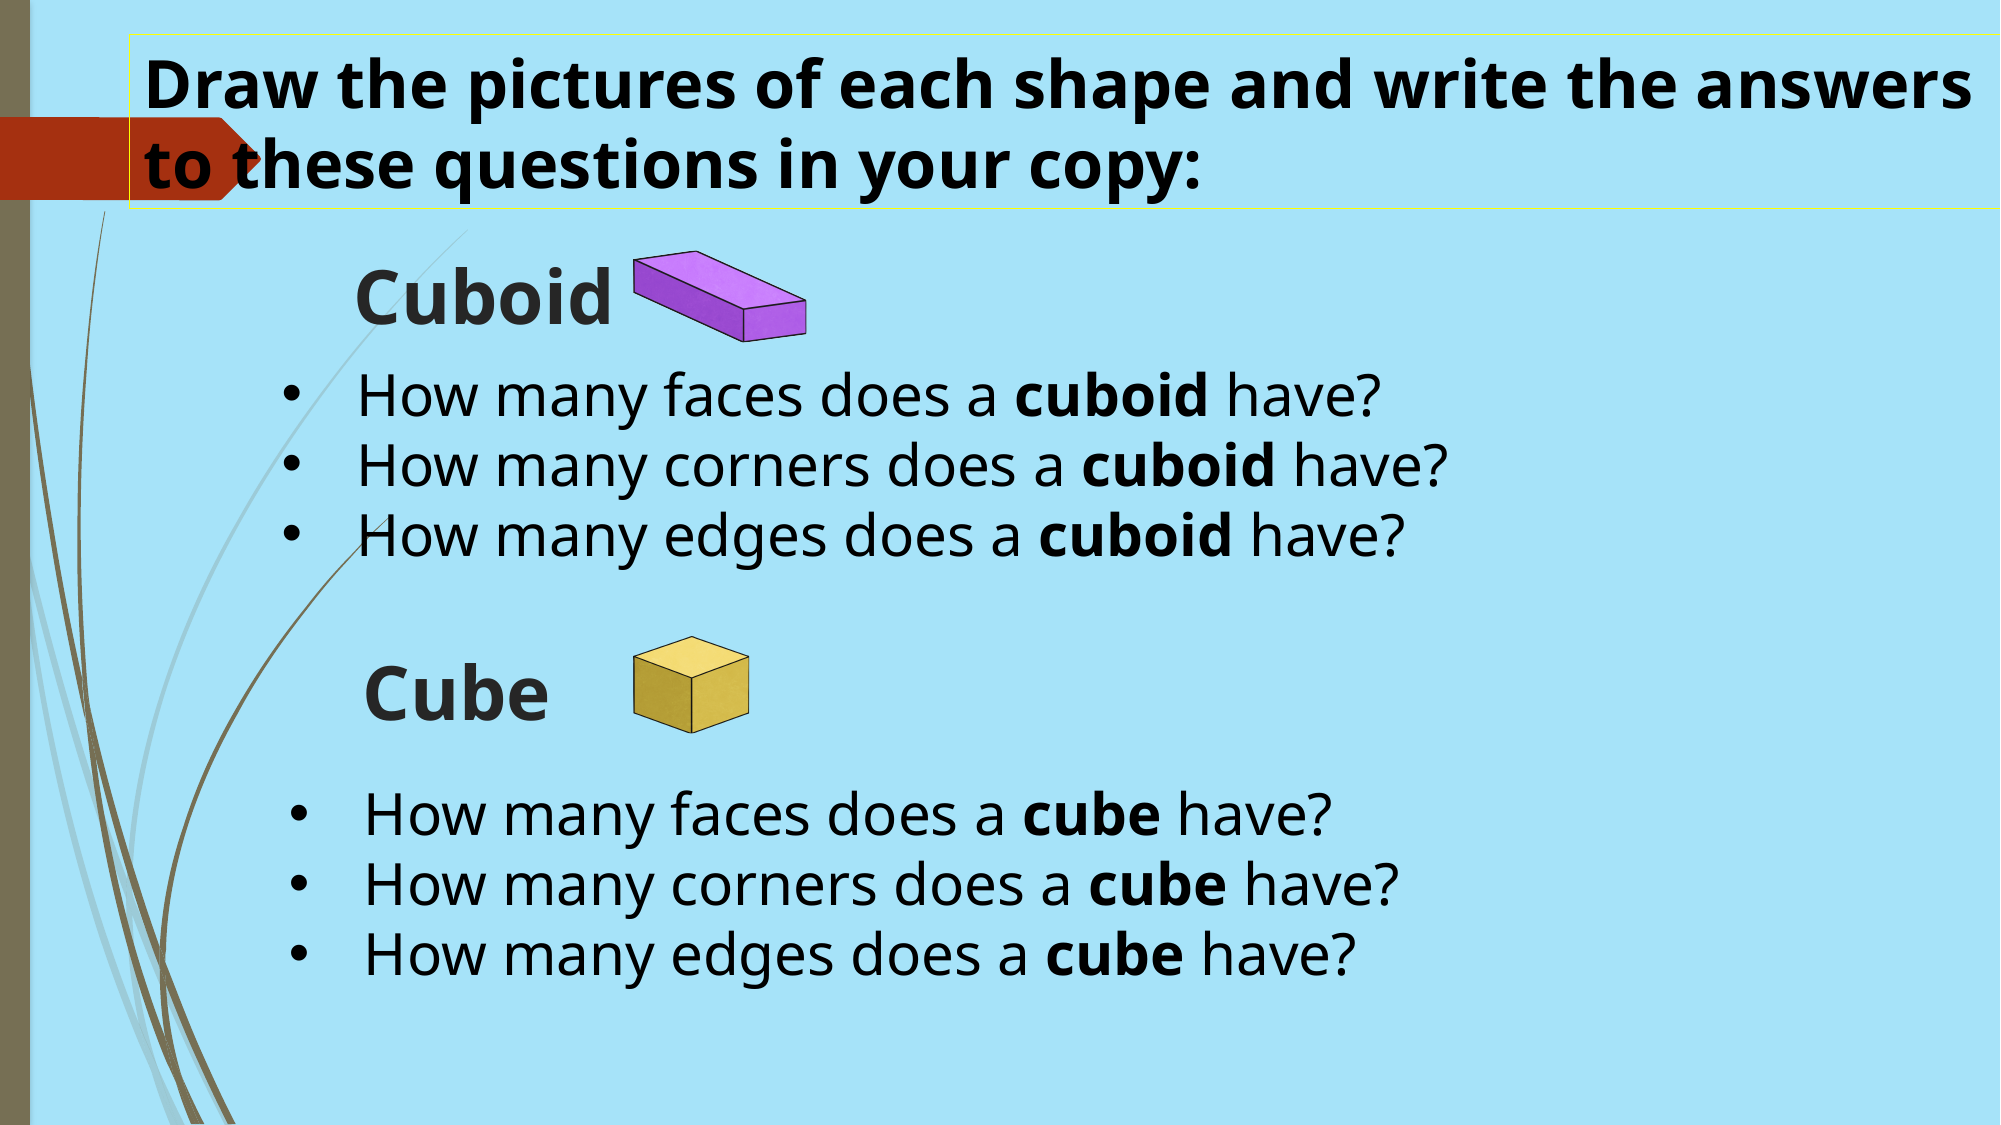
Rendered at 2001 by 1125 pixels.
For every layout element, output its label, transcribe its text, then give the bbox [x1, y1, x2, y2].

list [632, 250, 807, 343]
text_box How many faces does a cuboid have? How many corners does a cuboid have? How many edges does a cuboid have? [266, 350, 1464, 576]
text_box How many faces does a cube have? How many corners does a cube have? How many edges does a cube have? [274, 769, 1415, 995]
text_box Cube [347, 638, 1810, 763]
picture [632, 635, 750, 734]
text_box Draw the pictures of each shape and write the answers to these questions in your copy: [129, 34, 2000, 209]
title Cuboid [338, 242, 1801, 351]
